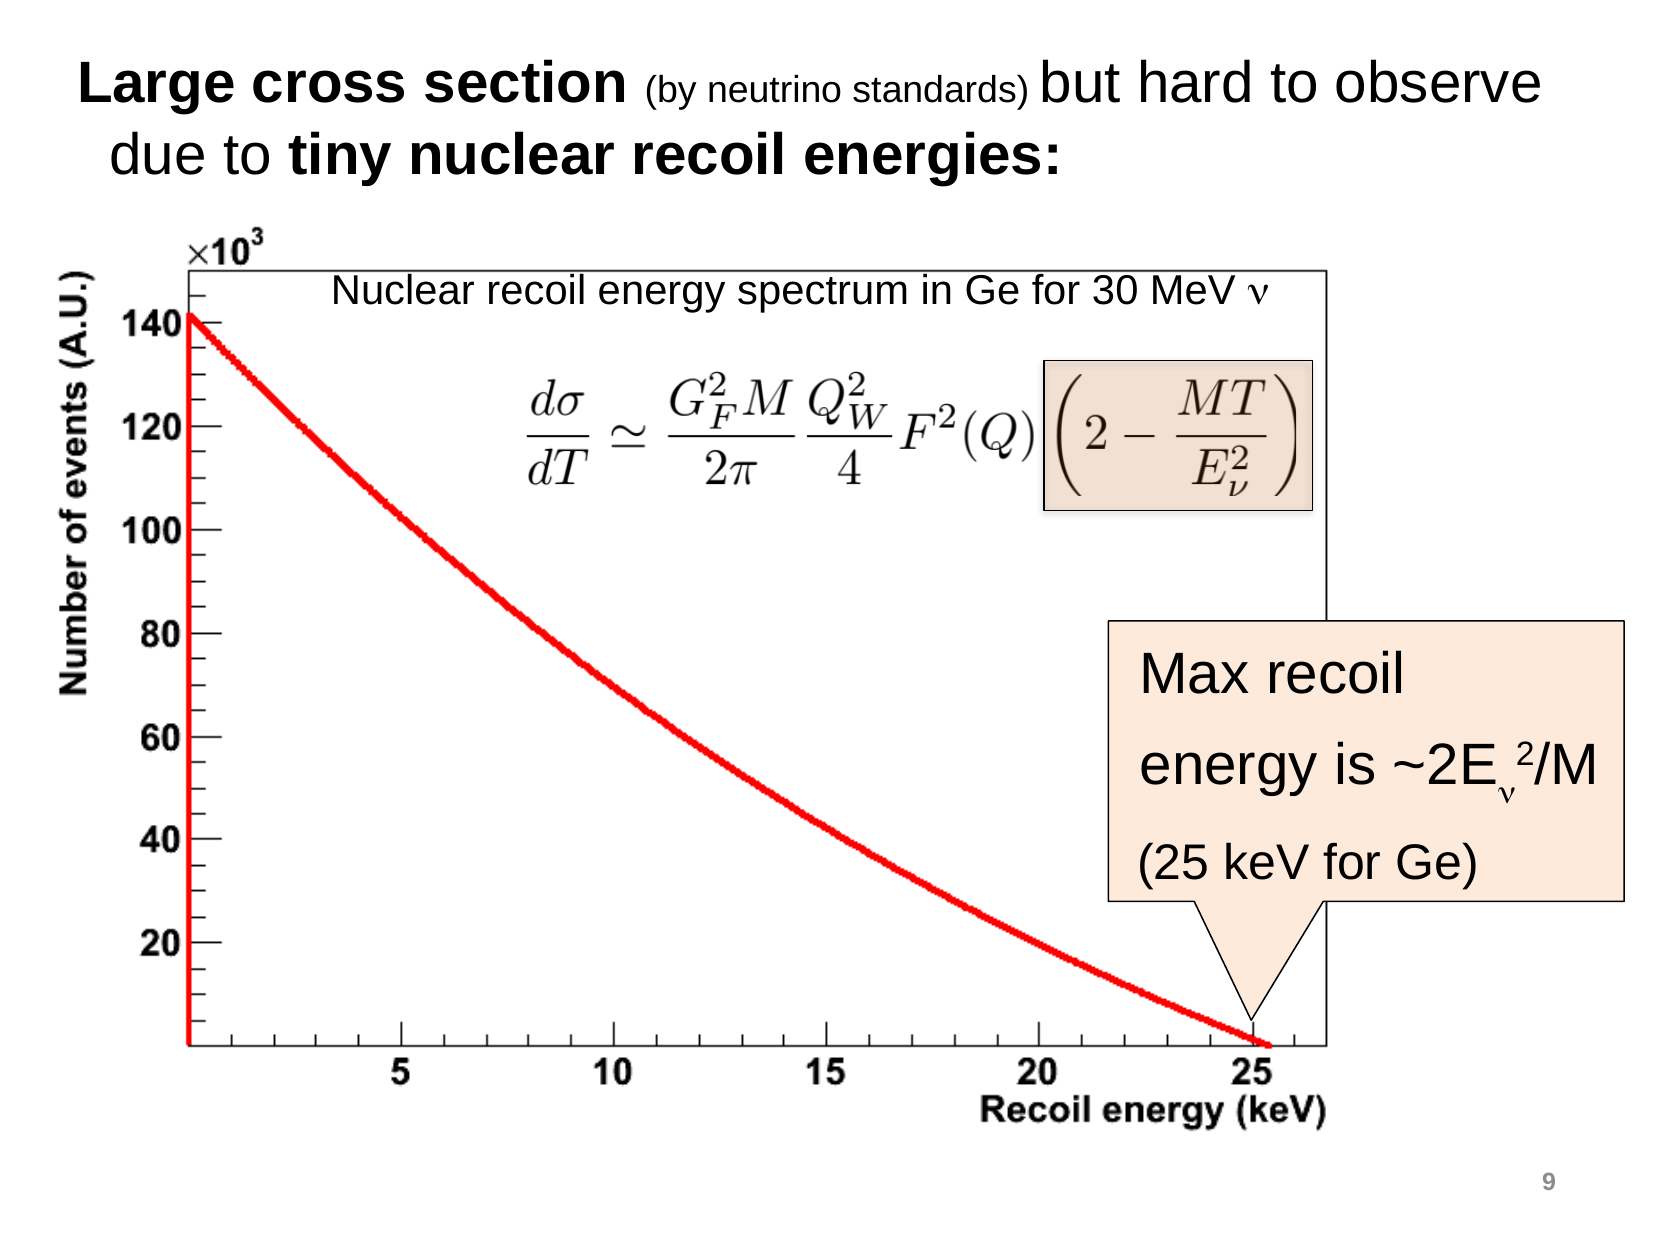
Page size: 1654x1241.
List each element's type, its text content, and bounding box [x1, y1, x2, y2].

slide_number 9 [1185, 1147, 1572, 1213]
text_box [330, 260, 1296, 824]
text_box Max recoil energy is ~2En2/M (25 keV for Ge) [1372, 620, 1625, 902]
text_box Large cross section (by neutrino standards) but hard to observe due to tiny nuclear recoil energies: [62, 33, 1559, 194]
picture [48, 214, 1367, 1158]
